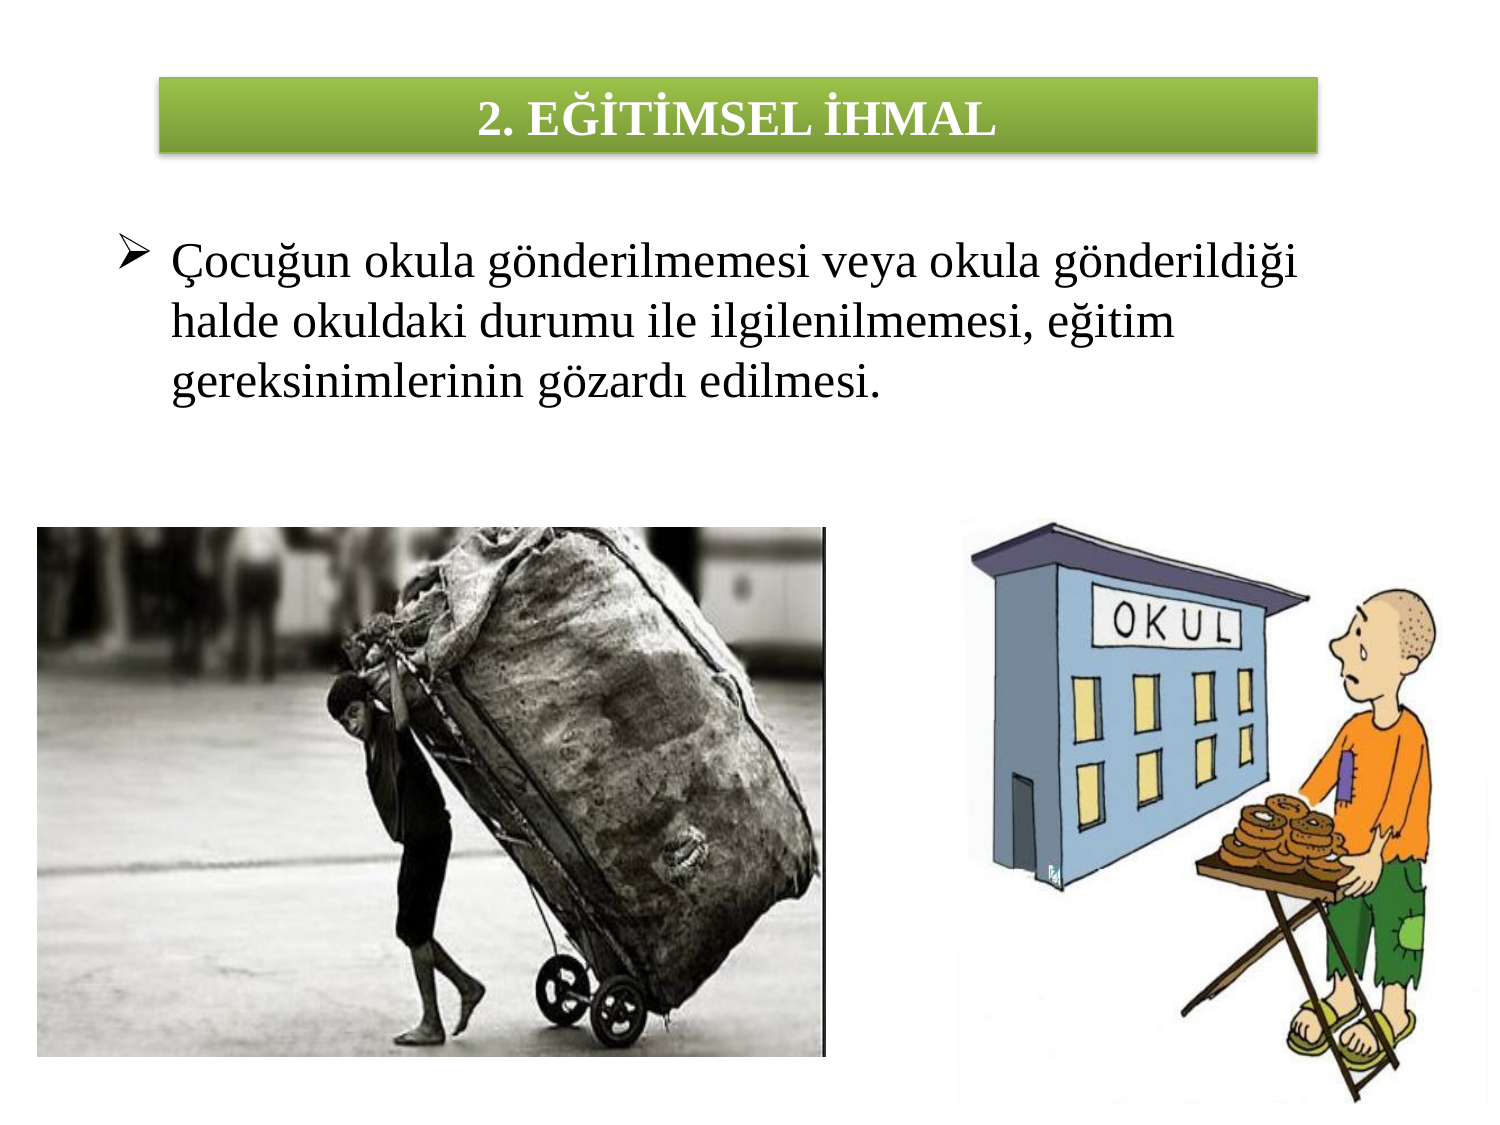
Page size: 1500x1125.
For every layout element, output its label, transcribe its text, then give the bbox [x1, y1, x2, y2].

picture [36, 526, 826, 1057]
text_box Çocuğun okula gönderilmemesi veya okula gönderildiği halde okuldaki durumu ile ilgilenilmemesi, eğitim gereksinimlerinin gözardı edilmesi. [100, 219, 1353, 415]
picture [948, 517, 1489, 1105]
text_box 2. EĞİTİMSEL İHMAL [159, 77, 1318, 154]
